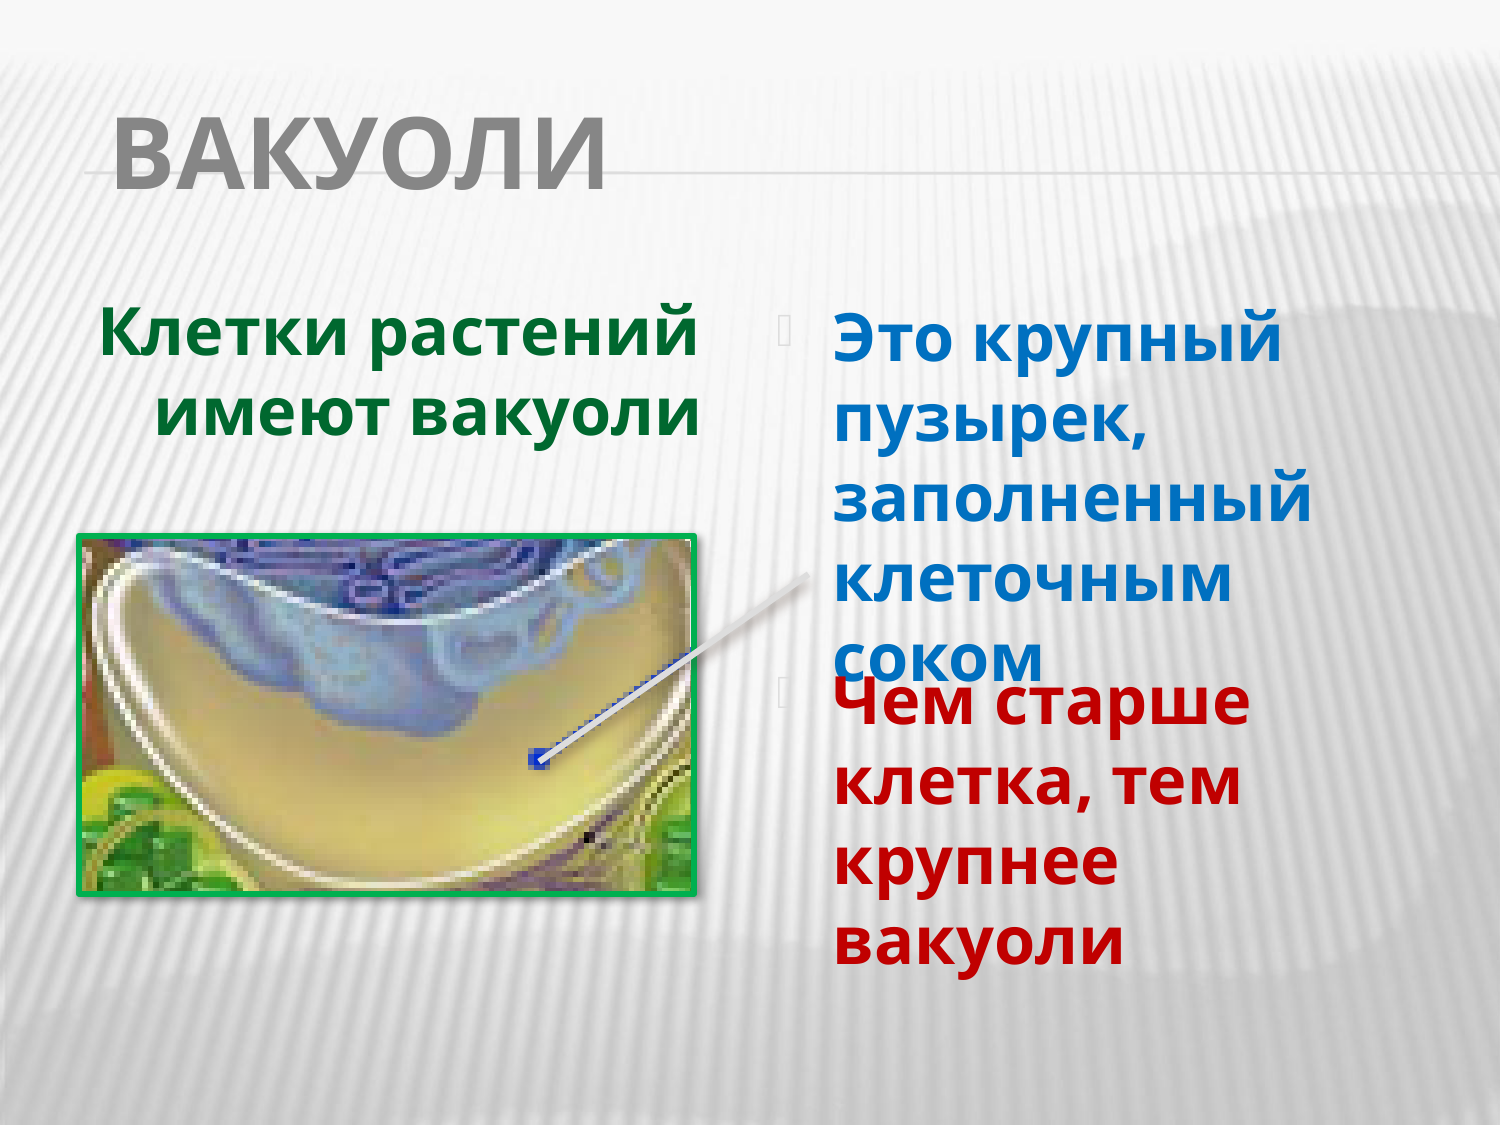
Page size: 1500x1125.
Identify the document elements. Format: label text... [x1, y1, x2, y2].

title Вакуоли [94, 50, 1407, 250]
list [81, 538, 692, 891]
list Это крупный пузырек, заполненный клеточным соком [761, 287, 1406, 625]
list Чем старше клетка, тем крупнее вакуоли [761, 650, 1406, 988]
list Клетки растений имеют вакуоли [82, 281, 726, 572]
picture [0, 0, 1500, 1125]
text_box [538, 573, 809, 762]
